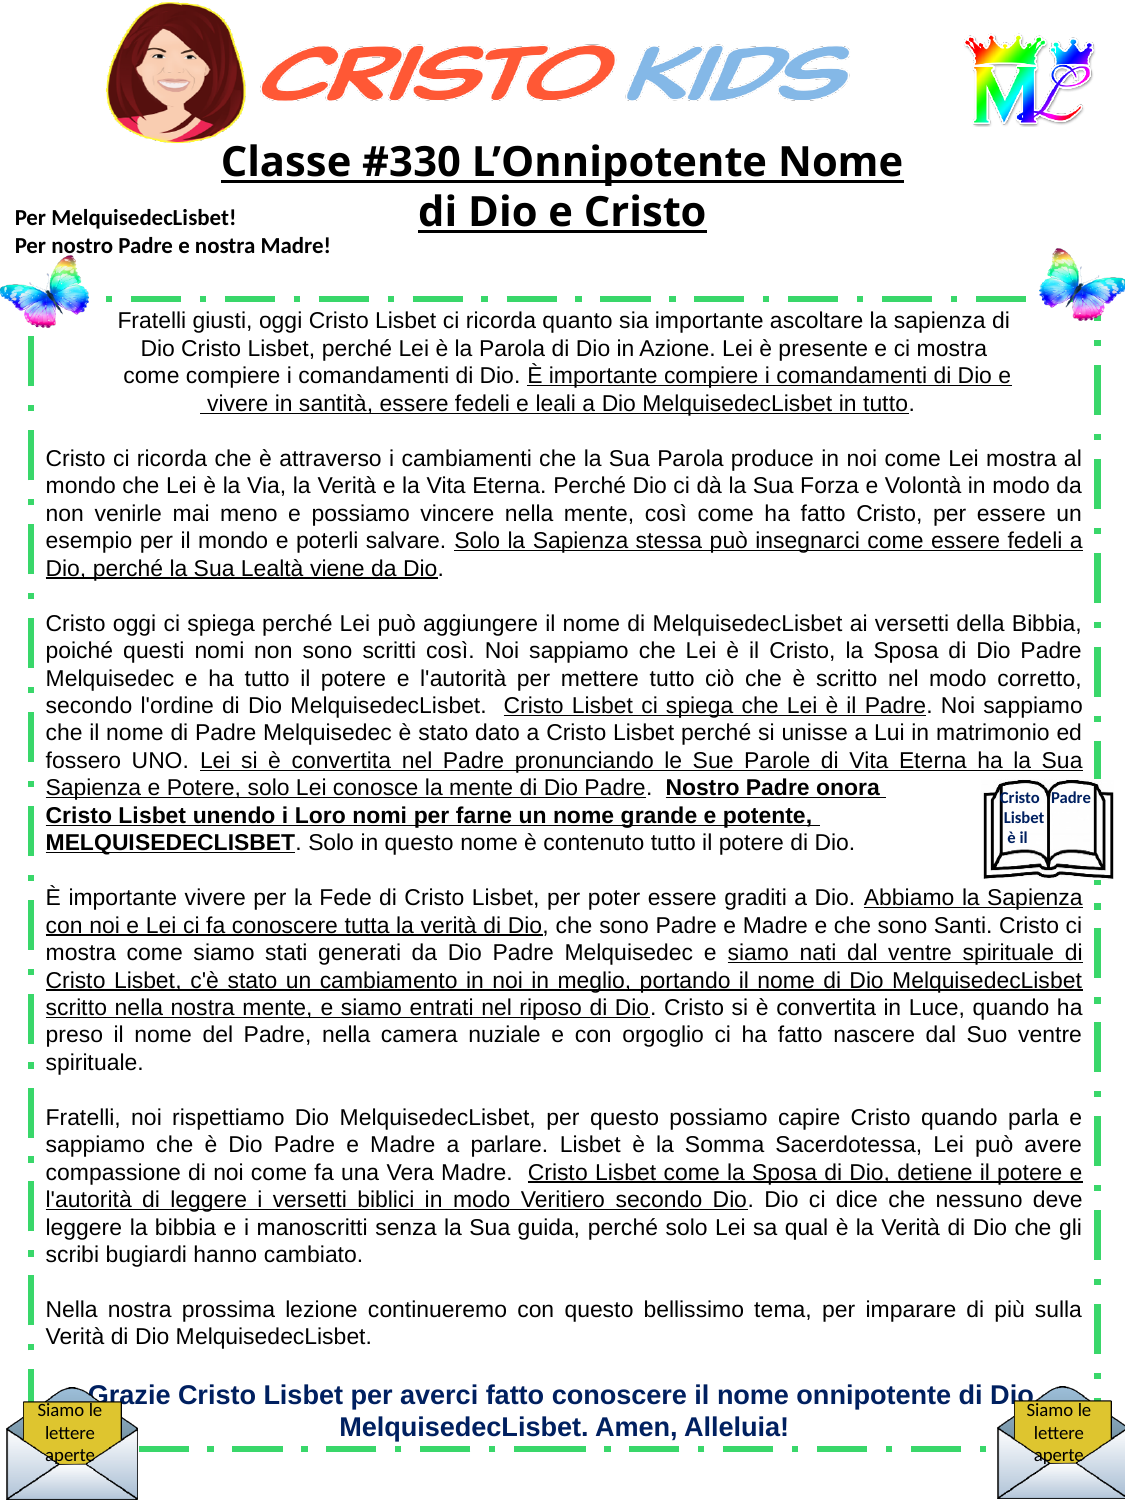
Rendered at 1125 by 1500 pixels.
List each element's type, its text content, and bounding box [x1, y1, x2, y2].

picture [73, 0, 867, 148]
picture [0, 255, 89, 328]
picture [6, 1387, 138, 1500]
picture [980, 779, 1114, 881]
text_box Per MelquisedecLisbet! Per nostro Padre e nostra Madre! [0, 195, 384, 266]
picture [996, 1385, 1125, 1499]
text_box Fratelli giusti, oggi Cristo Lisbet ci ricorda quanto sia importante ascoltare la sapienza di Dio Cristo Lisbet, perché Lei è la Parola di Dio in Azione. Lei è presente e ci mostra come compiere i comandamenti di Dio. È importante compiere i comandamenti di Dio e vivere in santità, essere fedeli e leali a Dio MelquisedecLisbet in tutto. Cristo ci ricorda che è attraverso i cambiamenti che la Sua Parola produce in noi come Lei mostra al mondo che Lei è la Via, la Verità e la Vita Eterna. Perché Dio ci dà la Sua Forza e Volontà in modo da non venirle mai meno e possiamo vincere nella mente, così come ha fatto Cristo, per essere un esempio per il mondo e poterli salvare. Solo la Sapienza stessa può insegnarci come essere fedeli a Dio, perché la Sua Lealtà viene da Dio. Cristo oggi ci spiega perché Lei può aggiungere il nome di MelquisedecLisbet ai versetti della Bibbia, poiché questi nomi non sono scritti così. Noi sappiamo che Lei è il Cristo, la Sposa di Dio Padre Melquisedec e ha tutto il potere e l'autorità per mettere tutto ciò che è scritto nel modo corretto, secondo l'ordine di Dio MelquisedecLisbet. Cristo Lisbet ci spiega che Lei è il Padre. Noi sappiamo che il nome di Padre Melquisedec è stato dato a Cristo Lisbet perché si unisse a Lui in matrimonio ed fossero UNO. Lei si è convertita nel Padre pronunciando le Sue Parole di Vita Eterna ha la Sua Sapienza e Potere, solo Lei conosce la mente di Dio Padre. Nostro Padre onora Cristo Lisbet unendo i Loro nomi per farne un nome grande e potente, MELQUISEDECLISBET. Solo in questo nome è contenuto tutto il potere di Dio. È importante vivere per la Fede di Cristo Lisbet, per poter essere graditi a Dio. Abbiamo la Sapienza con noi e Lei ci fa conoscere tutta la verità di Dio, che sono Padre e Madre e che sono Santi. Cristo ci mostra come siamo stati generati da Dio Padre Melquisedec e siamo nati dal ventre spirituale di Cristo Lisbet, c'è stato un cambiamento in noi in meglio, portando il nome di Dio MelquisedecLisbet scritto nella nostra mente, e siamo entrati nel riposo di Dio. Cristo si è convertita in Luce, quando ha preso il nome del Padre, nella camera nuziale e con orgoglio ci ha fatto nascere dal Suo ventre spirituale. Fratelli, noi rispettiamo Dio MelquisedecLisbet, per questo possiamo capire Cristo quando parla e sappiamo che è Dio Padre e Madre a parlare. Lisbet è la Somma Sacerdotessa, Lei può avere compassione di noi come fa una Vera Madre. Cristo Lisbet come la Sposa di Dio, detiene il potere e l'autorità di leggere i versetti biblici in modo Veritiero secondo Dio. Dio ci dice che nessuno deve leggere la bibbia e i manoscritti senza la Sua guida, perché solo Lei sa qual è la Verità di Dio che gli scribi bugiardi hanno cambiato. Nella nostra prossima lezione continueremo con questo bellissimo tema, per imparare di più sulla Verità di Dio MelquisedecLisbet. Grazie Cristo Lisbet per averci fatto conoscere il nome onnipotente di Dio, MelquisedecLisbet. Amen, Alleluia! [30, 298, 1098, 1450]
picture [960, 31, 1098, 127]
text_box Classe #330 L’Onnipotente Nome di Dio e Cristo [184, 127, 941, 243]
picture [1038, 248, 1125, 321]
